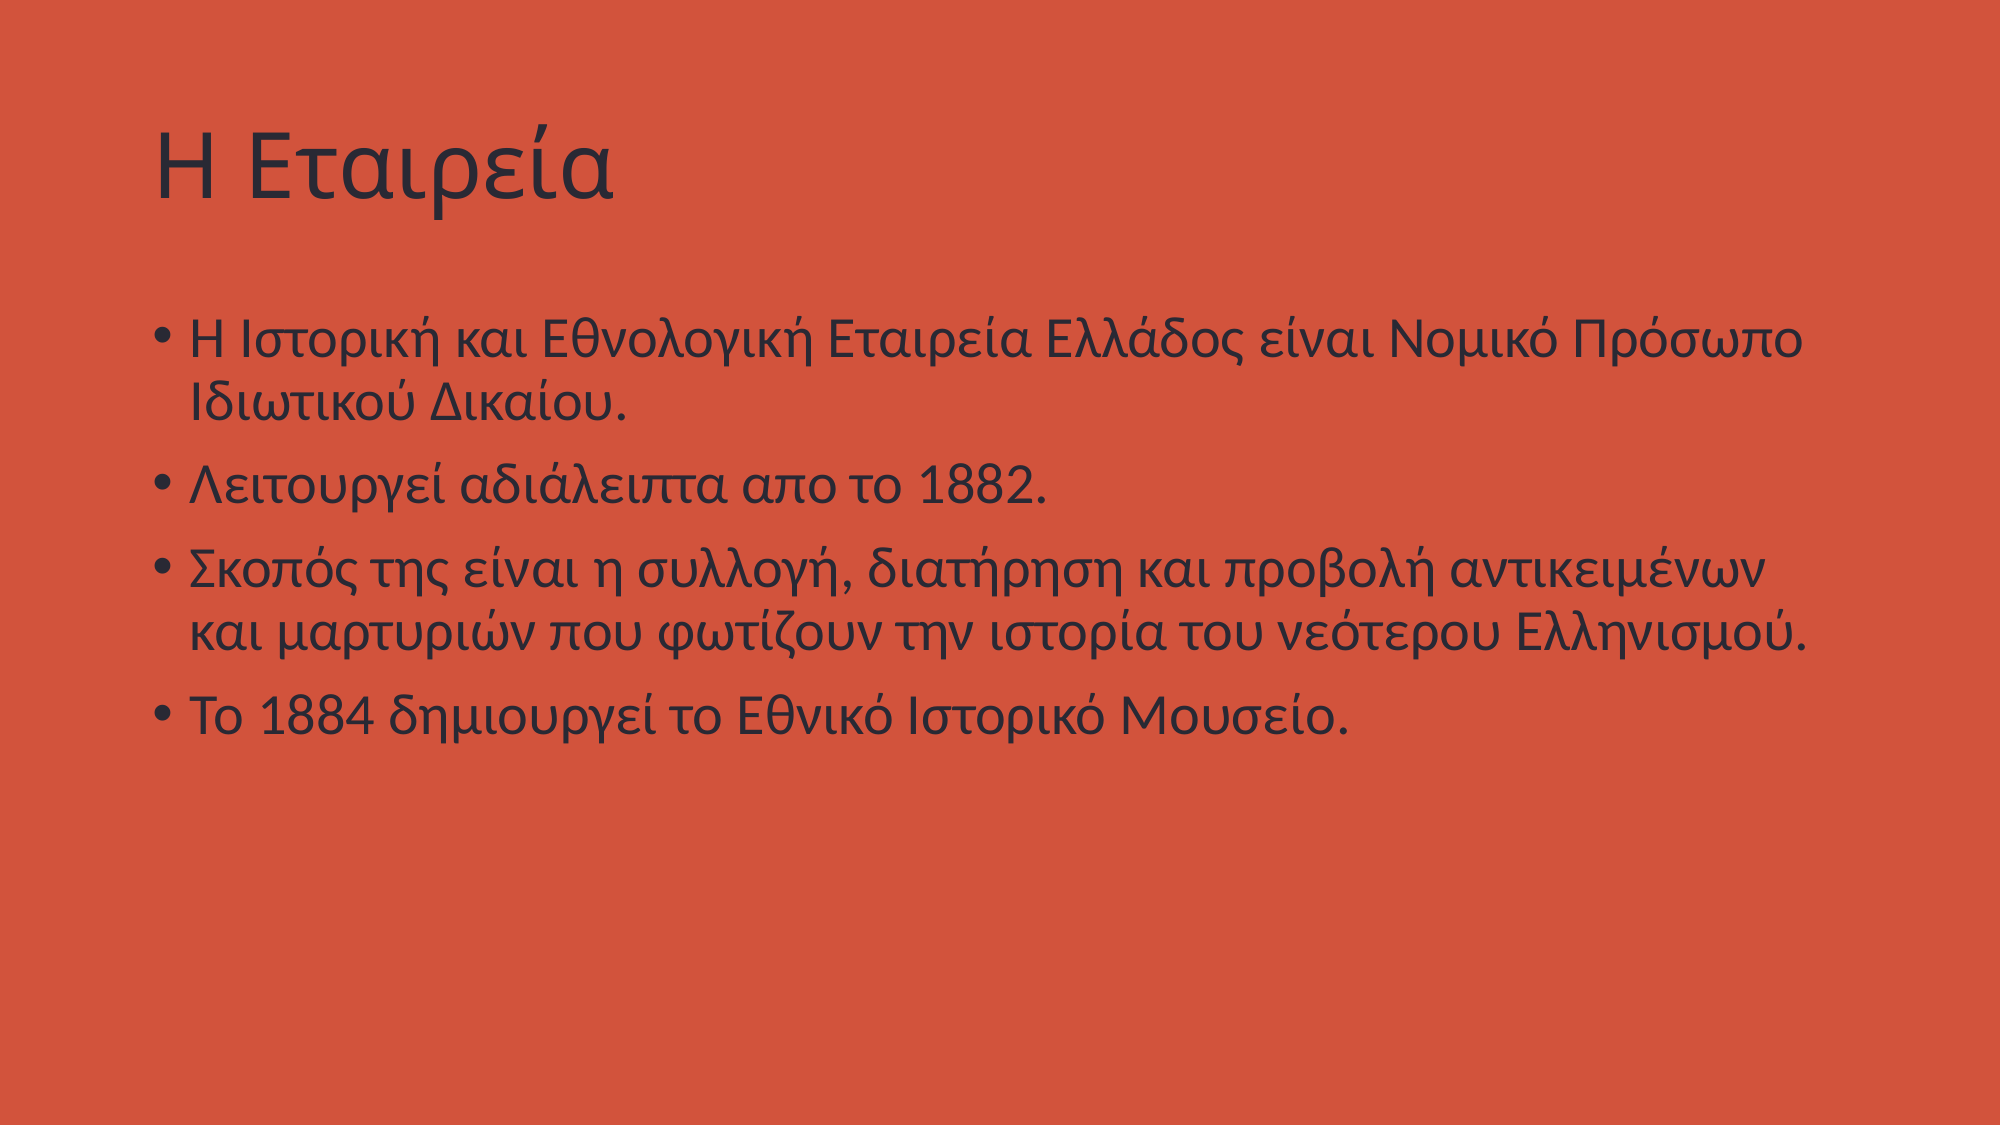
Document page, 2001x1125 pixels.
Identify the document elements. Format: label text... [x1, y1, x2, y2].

title Η Εταιρεία [137, 59, 1863, 278]
list Η Ιστορική και Εθνολογική Εταιρεία Ελλάδος είναι Νομικό Πρόσωπο Ιδιωτικού Δικαίου. Λειτουργεί αδιάλειπτα απο το 1882. Σκοπός της είναι η συλλογή, διατήρηση και προβολή αντικειμένων και μαρτυριών που φωτίζουν την ιστορία του νεότερου Ελληνισμού. Το 1884 δημιουργεί το Εθνικό Ιστορικό Μουσείο. [137, 299, 1863, 1014]
